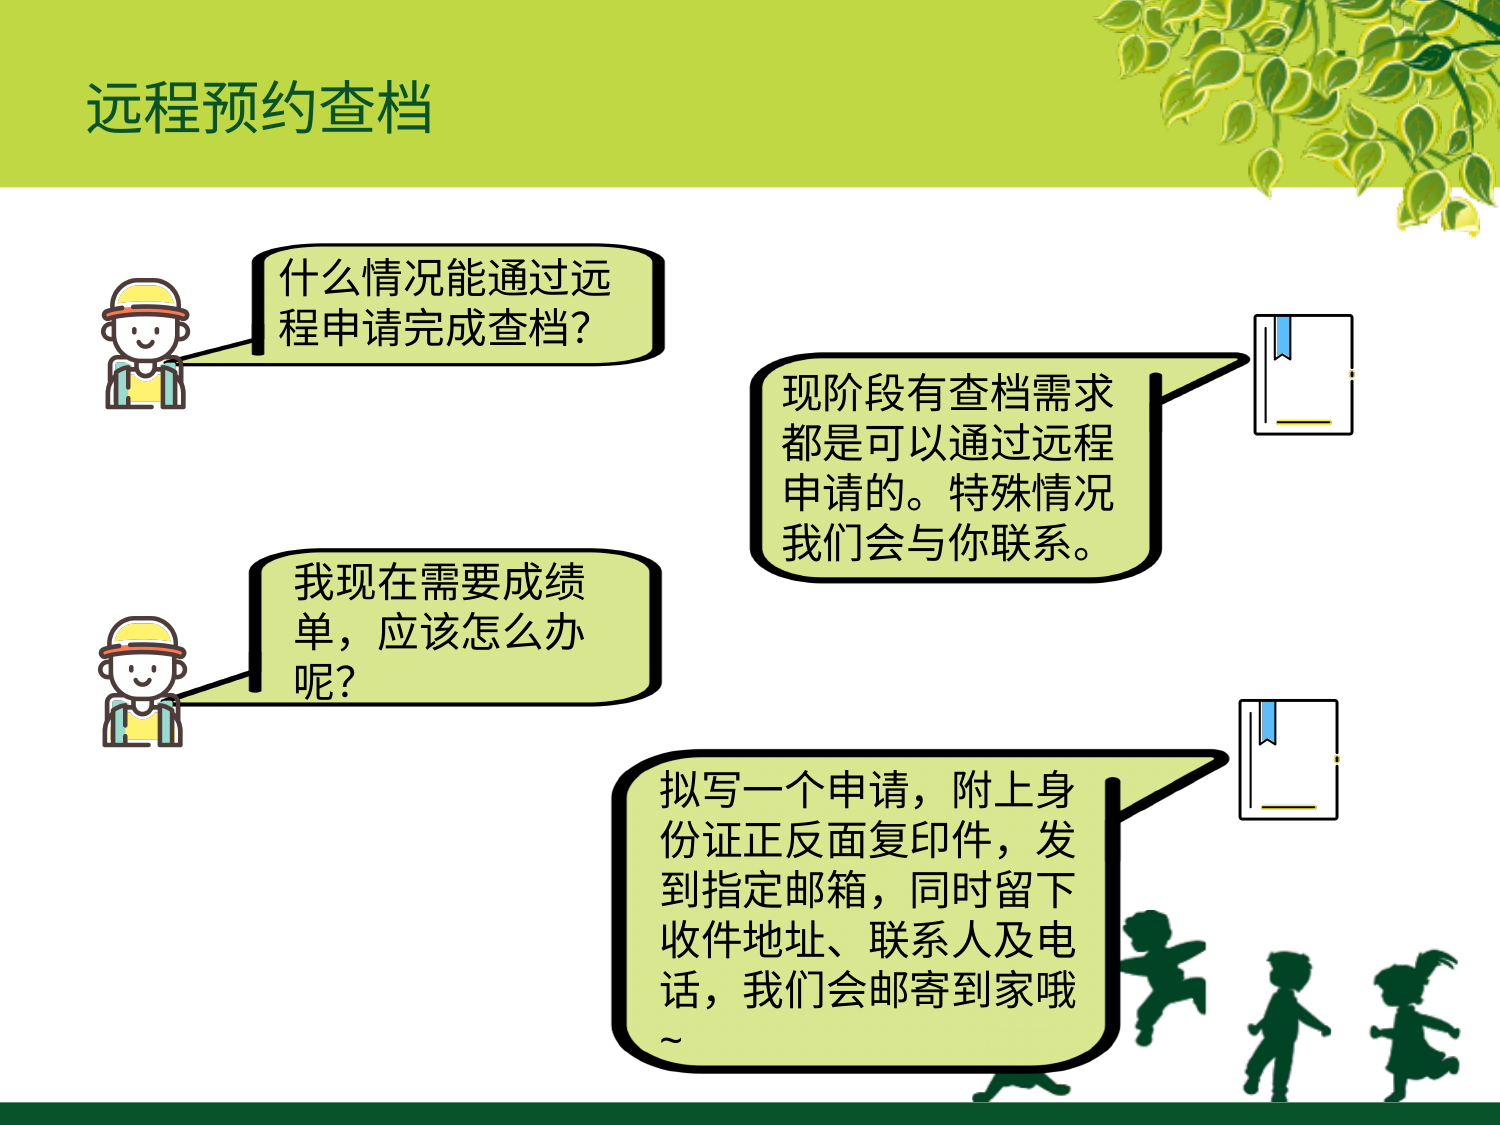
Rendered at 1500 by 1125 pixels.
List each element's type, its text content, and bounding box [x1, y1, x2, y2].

text_box 拟写一个申请，附上身份证正反面复印件，发到指定邮箱，同时留下收件地址、联系人及电话，我们会邮寄到家哦~ [644, 756, 741, 1072]
title 远程预约查档 [70, 34, 1134, 178]
text_box 拟写一个申请，附上身份证正反面复印件，发到指定邮箱，同时留下收件地址、联系人及电话，我们会邮寄到家哦~ [1113, 756, 1122, 908]
picture [599, 581, 1461, 1125]
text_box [738, 298, 1379, 597]
picture [1015, 0, 1500, 328]
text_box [67, 539, 672, 758]
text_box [70, 235, 675, 419]
